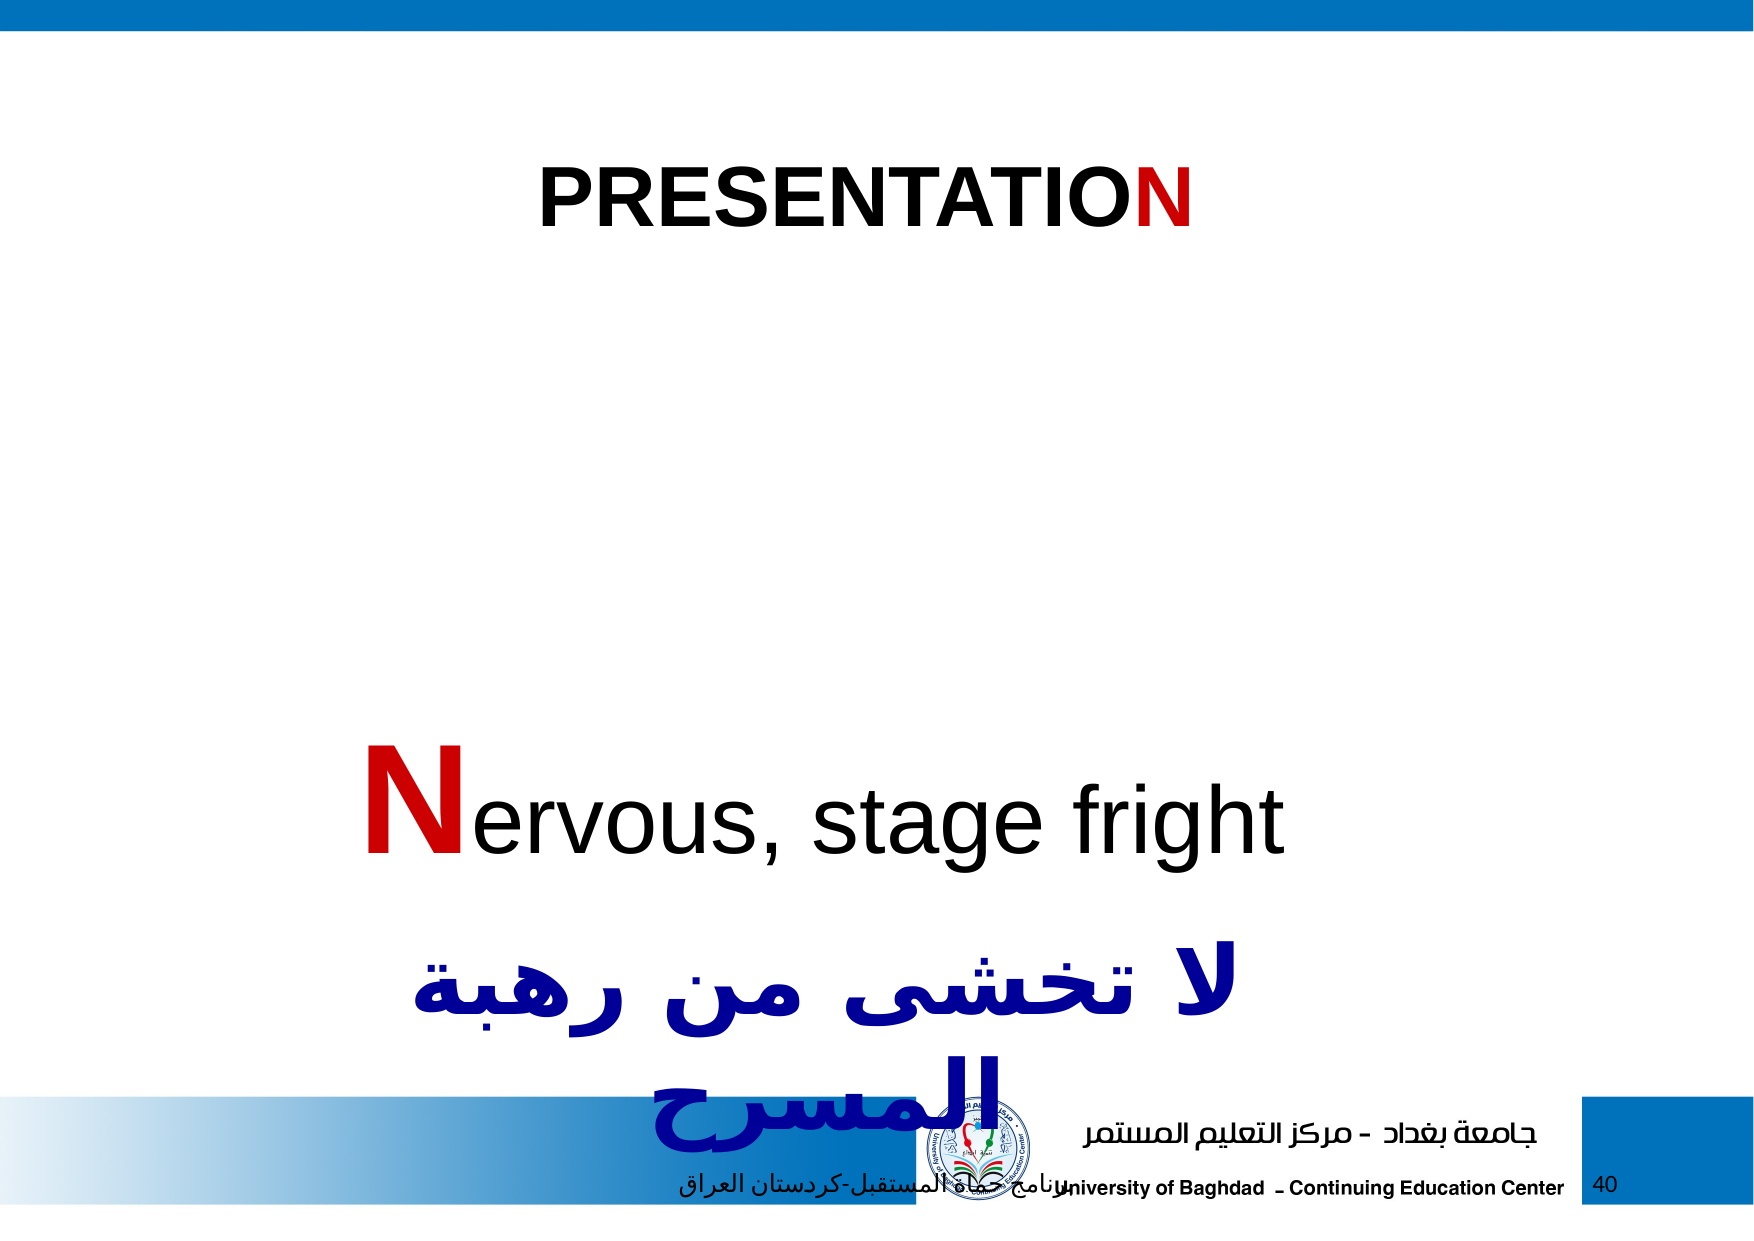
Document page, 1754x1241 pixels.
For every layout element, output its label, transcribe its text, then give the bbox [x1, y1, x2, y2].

text_box Nervous, stage fright [341, 689, 1303, 894]
picture [0, 0, 1754, 1241]
slide_number 40 [1238, 1149, 1633, 1216]
text_box PRESENTATION [520, 132, 1213, 252]
text_box لا تخشى من رهبة المسرح [350, 909, 1304, 1157]
footer برنامج حماة المستقبل-كردستان العراق [580, 1157, 1173, 1216]
